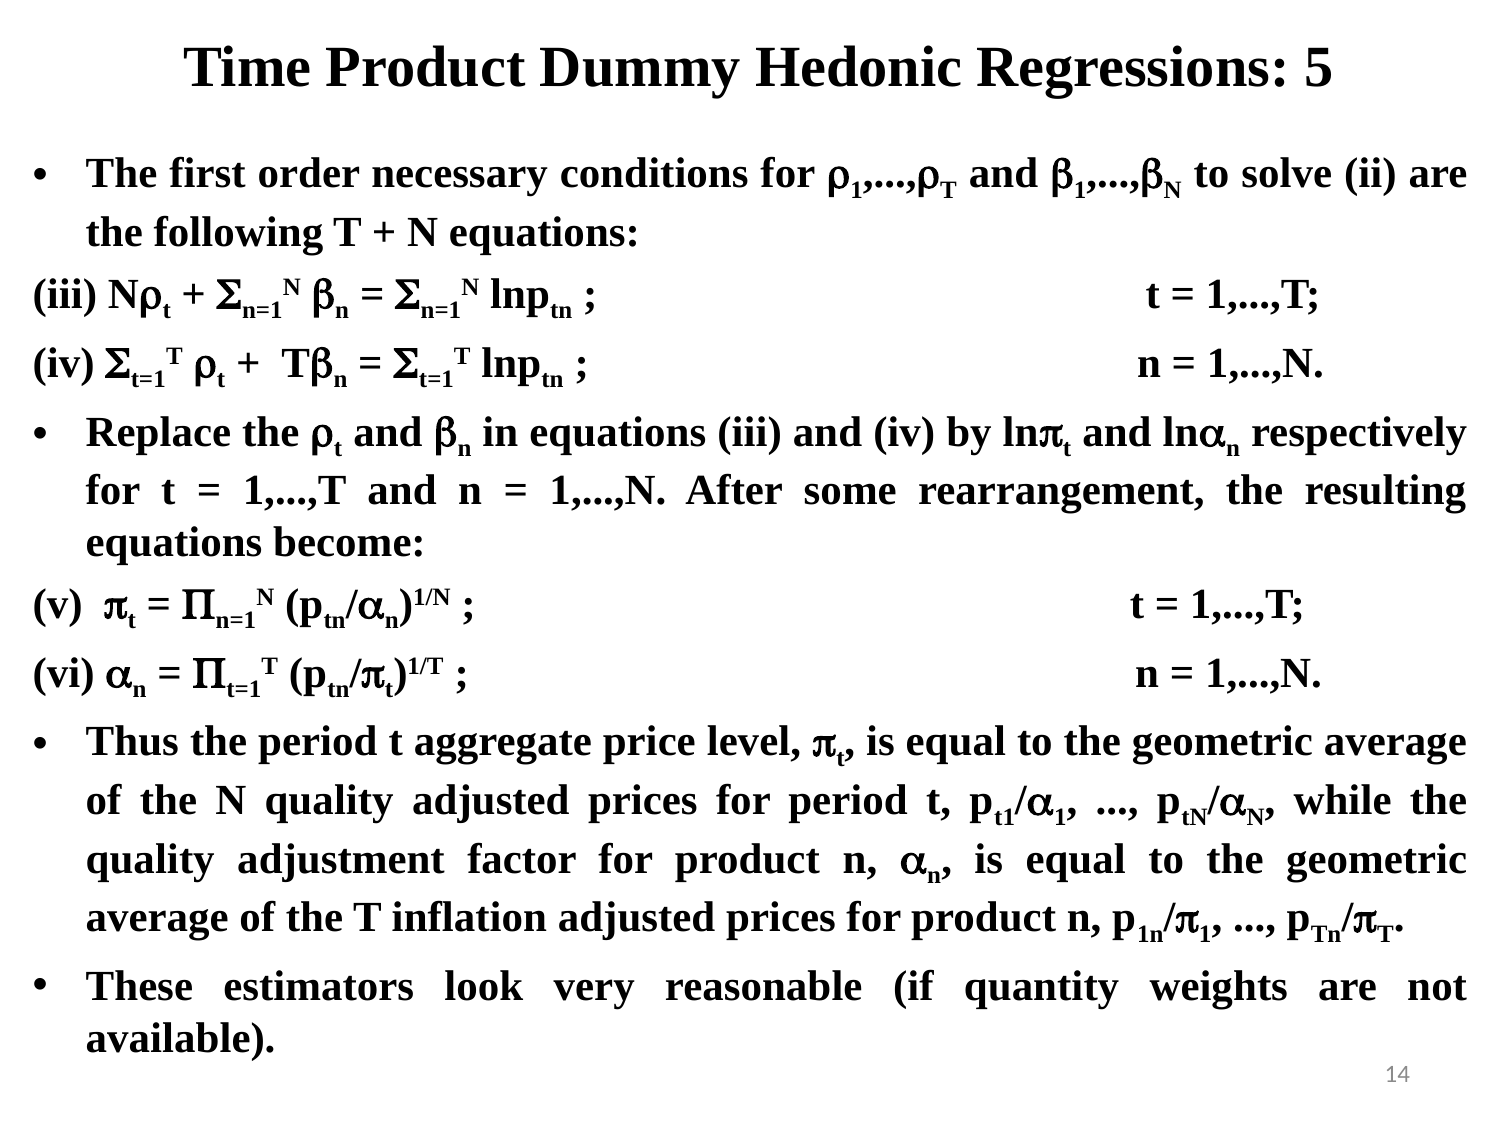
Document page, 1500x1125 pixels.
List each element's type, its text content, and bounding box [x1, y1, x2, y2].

slide_number 14 [1074, 1042, 1425, 1103]
list The first order necessary conditions for 1,...,T and 1,...,N to solve (ii) are the following T + N equations: (iii) Nt + n=1N n = n=1N lnptn ; t = 1,...,T; (iv) t=1T t + Tn = t=1T lnptn ; n = 1,...,N. Replace the t and n in equations (iii) and (iv) by lnt and lnn respectively for t = 1,...,T and n = 1,...,N. After some rearrangement, the resulting equations become: (v) t = n=1N (ptn/n)1/N ; t = 1,...,T; (vi) n = t=1T (ptn/t)1/T ; n = 1,...,N. Thus the period t aggregate price level, t, is equal to the geometric average of the N quality adjusted prices for period t, pt1/1, ..., ptN/N, while the quality adjustment factor for product n, n, is equal to the geometric average of the T inflation adjusted prices for product n, p1n/1, ..., pTn/T. These estimators look very reasonable (if quantity weights are not available). [17, 137, 1483, 1106]
title Time Product Dummy Hedonic Regressions: 5 [17, 0, 1500, 126]
